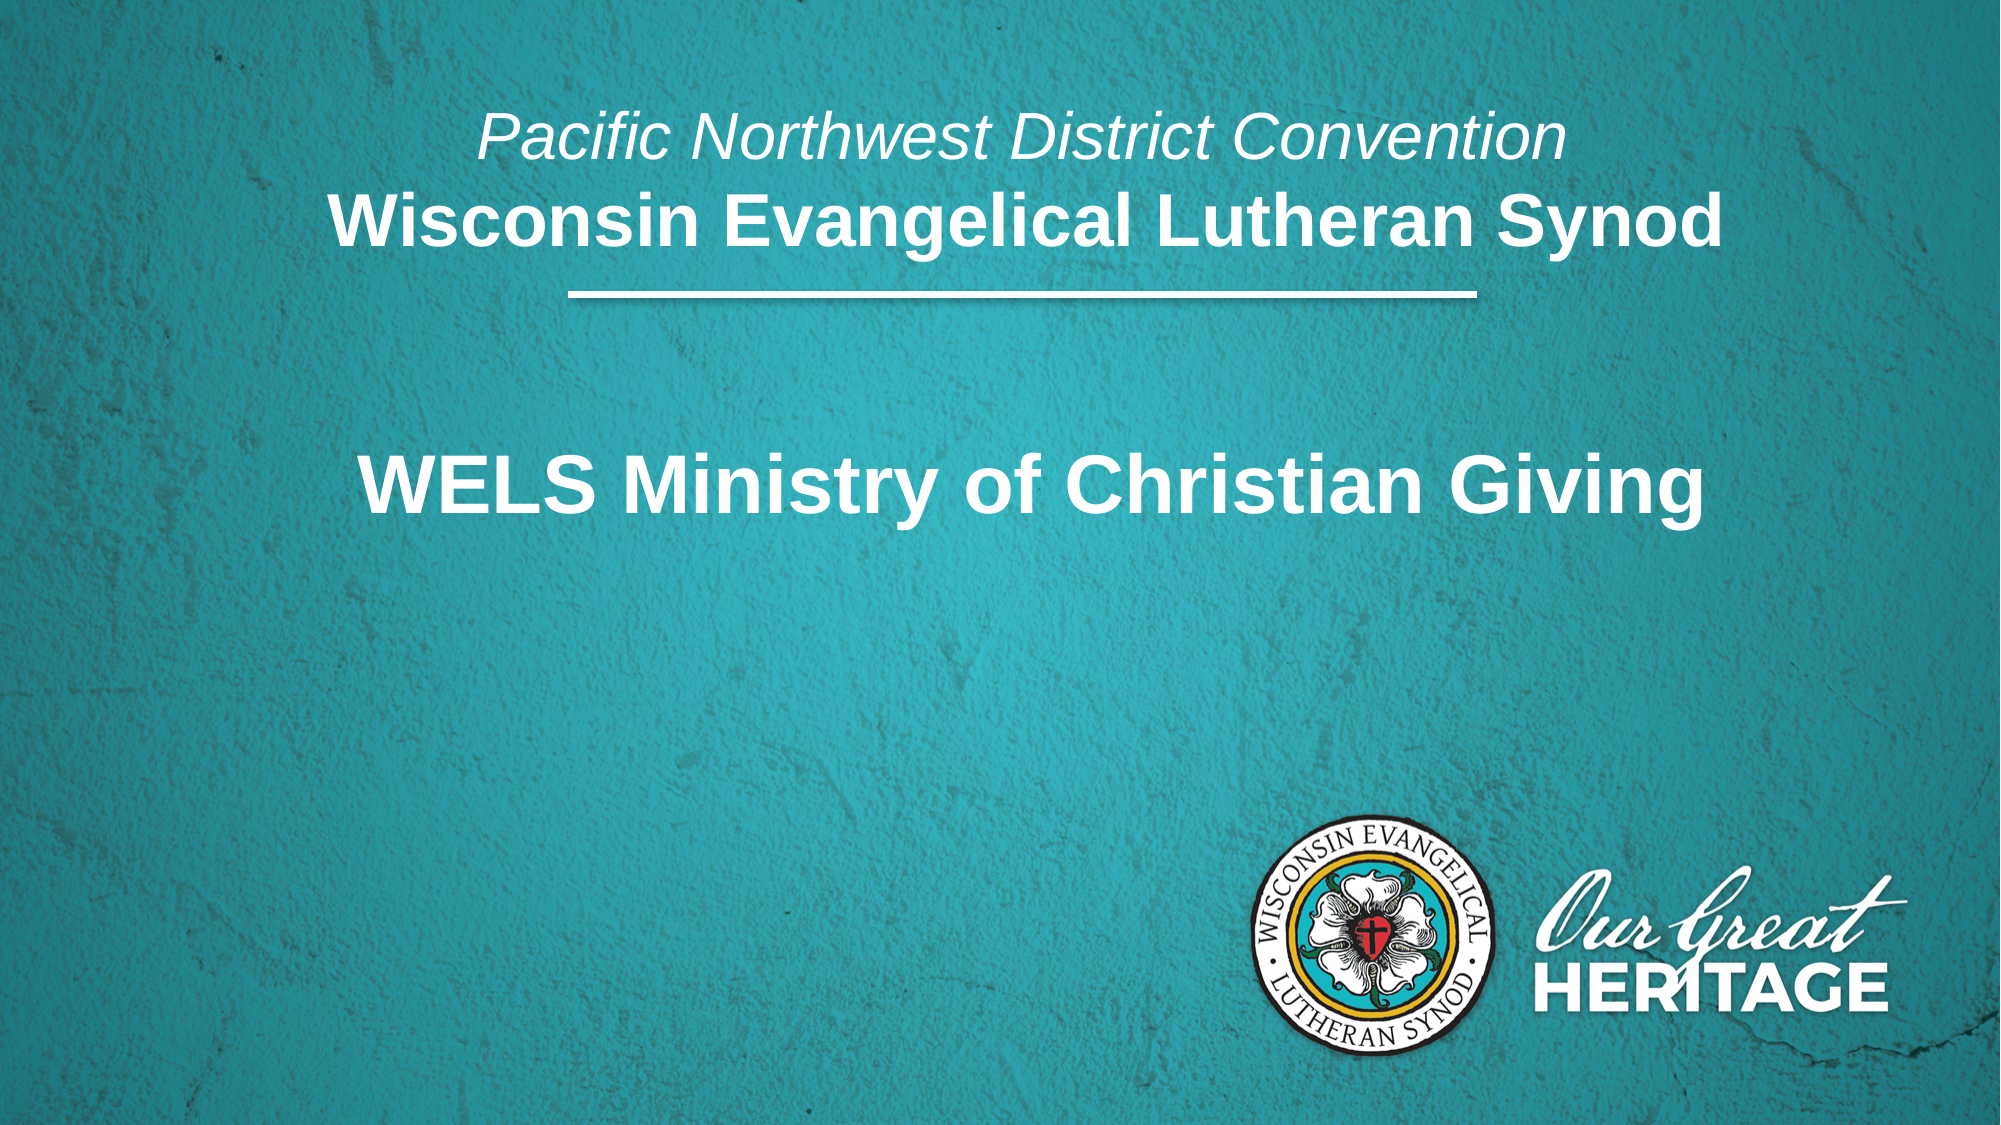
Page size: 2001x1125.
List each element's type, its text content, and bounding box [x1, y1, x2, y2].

picture [0, 0, 2000, 1125]
text_box WELS Ministry of Christian Giving [314, 422, 1753, 563]
text_box Wisconsin Evangelical Lutheran Synod [201, 173, 1853, 246]
text_box Pacific Northwest District Convention [148, 98, 1897, 178]
